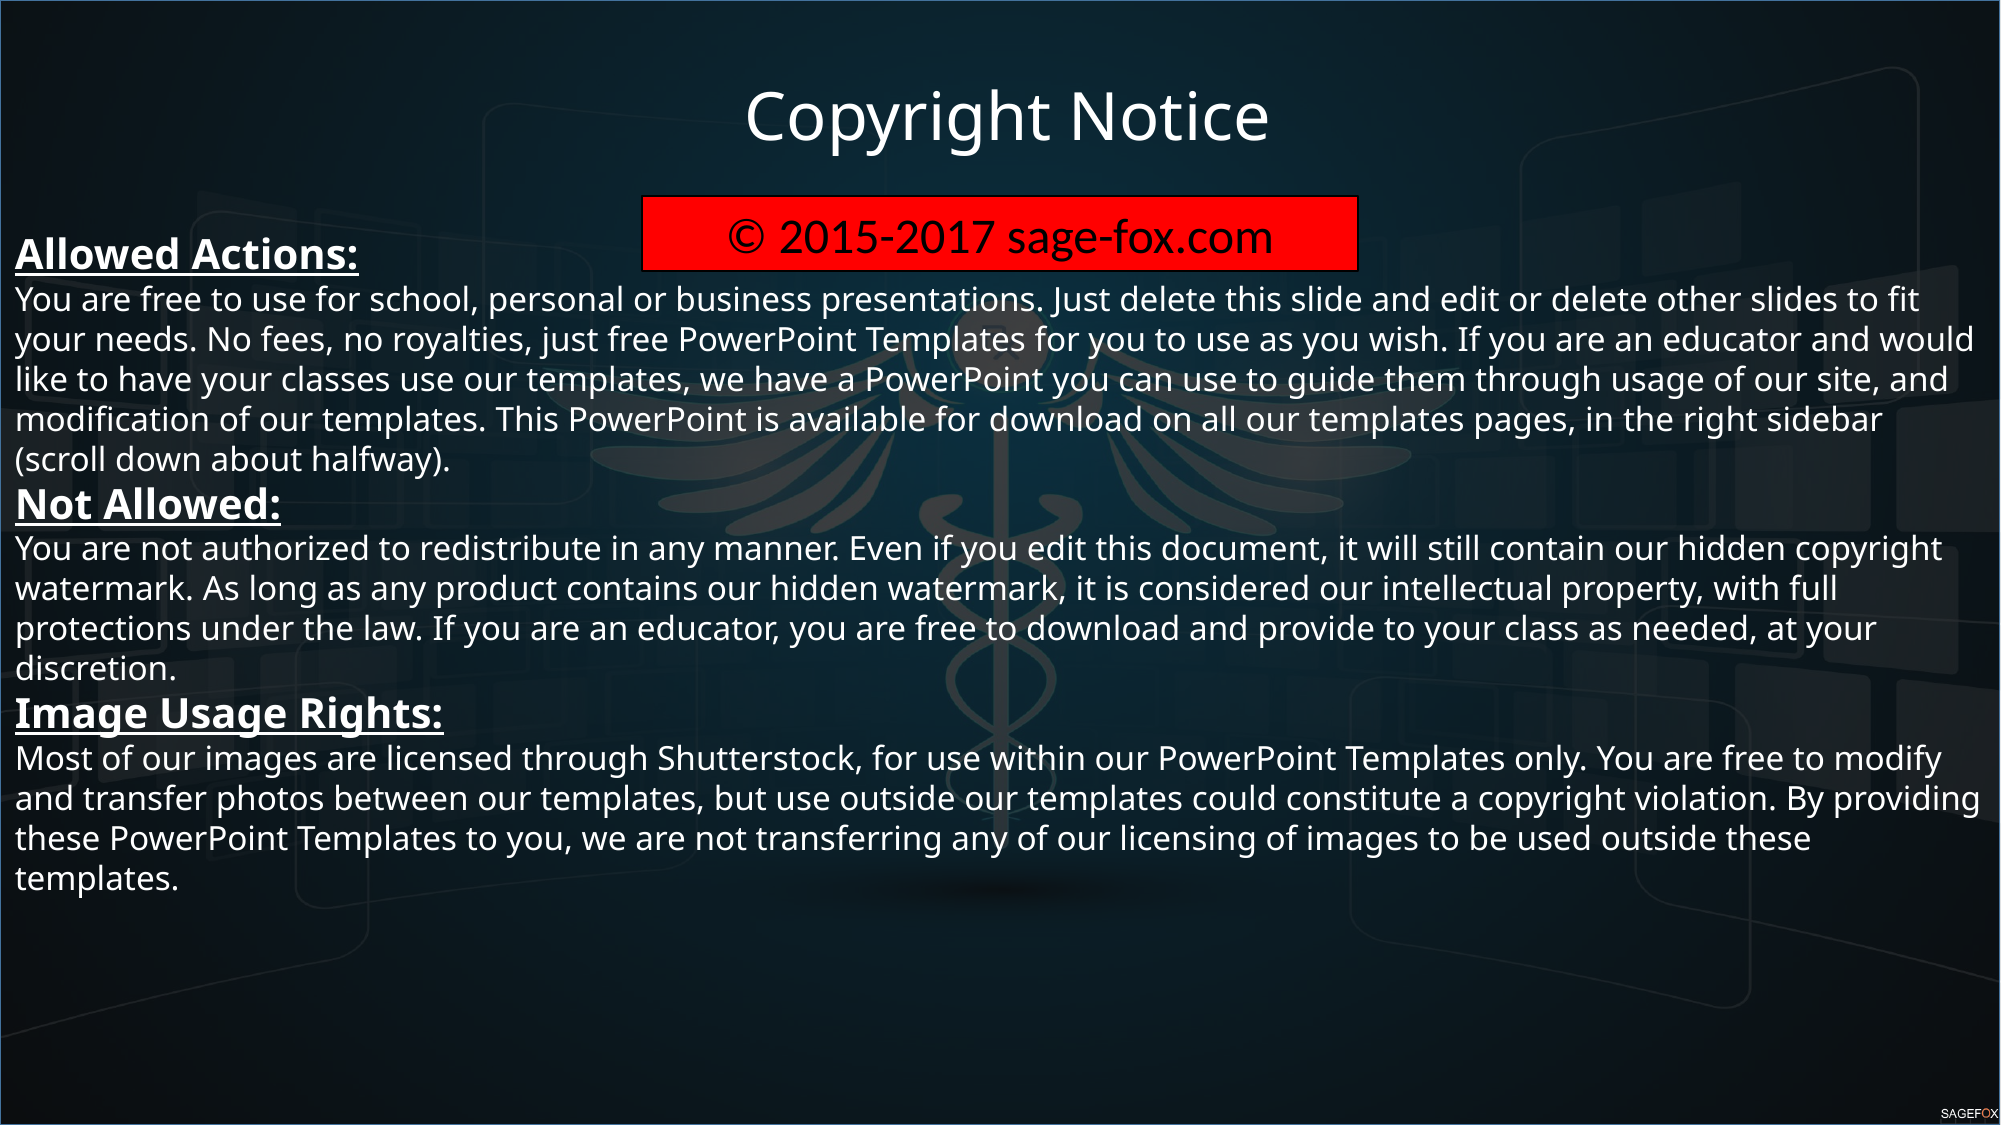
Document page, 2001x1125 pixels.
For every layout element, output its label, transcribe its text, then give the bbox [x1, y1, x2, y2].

text_box © 2015-2017 sage-fox.com [641, 196, 1358, 272]
title Copyright Notice [493, 60, 1524, 178]
text_box Allowed Actions: You are free to use for school, personal or business presentations. Just delete this slide and edit or delete other slides to fit your needs. No fees, no royalties, just free PowerPoint Templates for you to use as you wish. If you are an educator and would like to have your classes use our templates, we have a PowerPoint you can use to guide them through usage of our site, and modification of our templates. This PowerPoint is available for download on all our templates pages, in the right sidebar (scroll down about halfway). Not Allowed: You are not authorized to redistribute in any manner. Even if you edit this document, it will still contain our hidden copyright watermark. As long as any product contains our hidden watermark, it is considered our intellectual property, with full protections under the law. If you are an educator, you are free to download and provide to your class as needed, at your discretion. Image Usage Rights: Most of our images are licensed through Shutterstock, for use within our PowerPoint Templates only. You are free to modify and transfer photos between our templates, but use outside our templates could constitute a copyright violation. By providing these PowerPoint Templates to you, we are not transferring any of our licensing of images to be used outside these templates. [0, 0, 2000, 1125]
